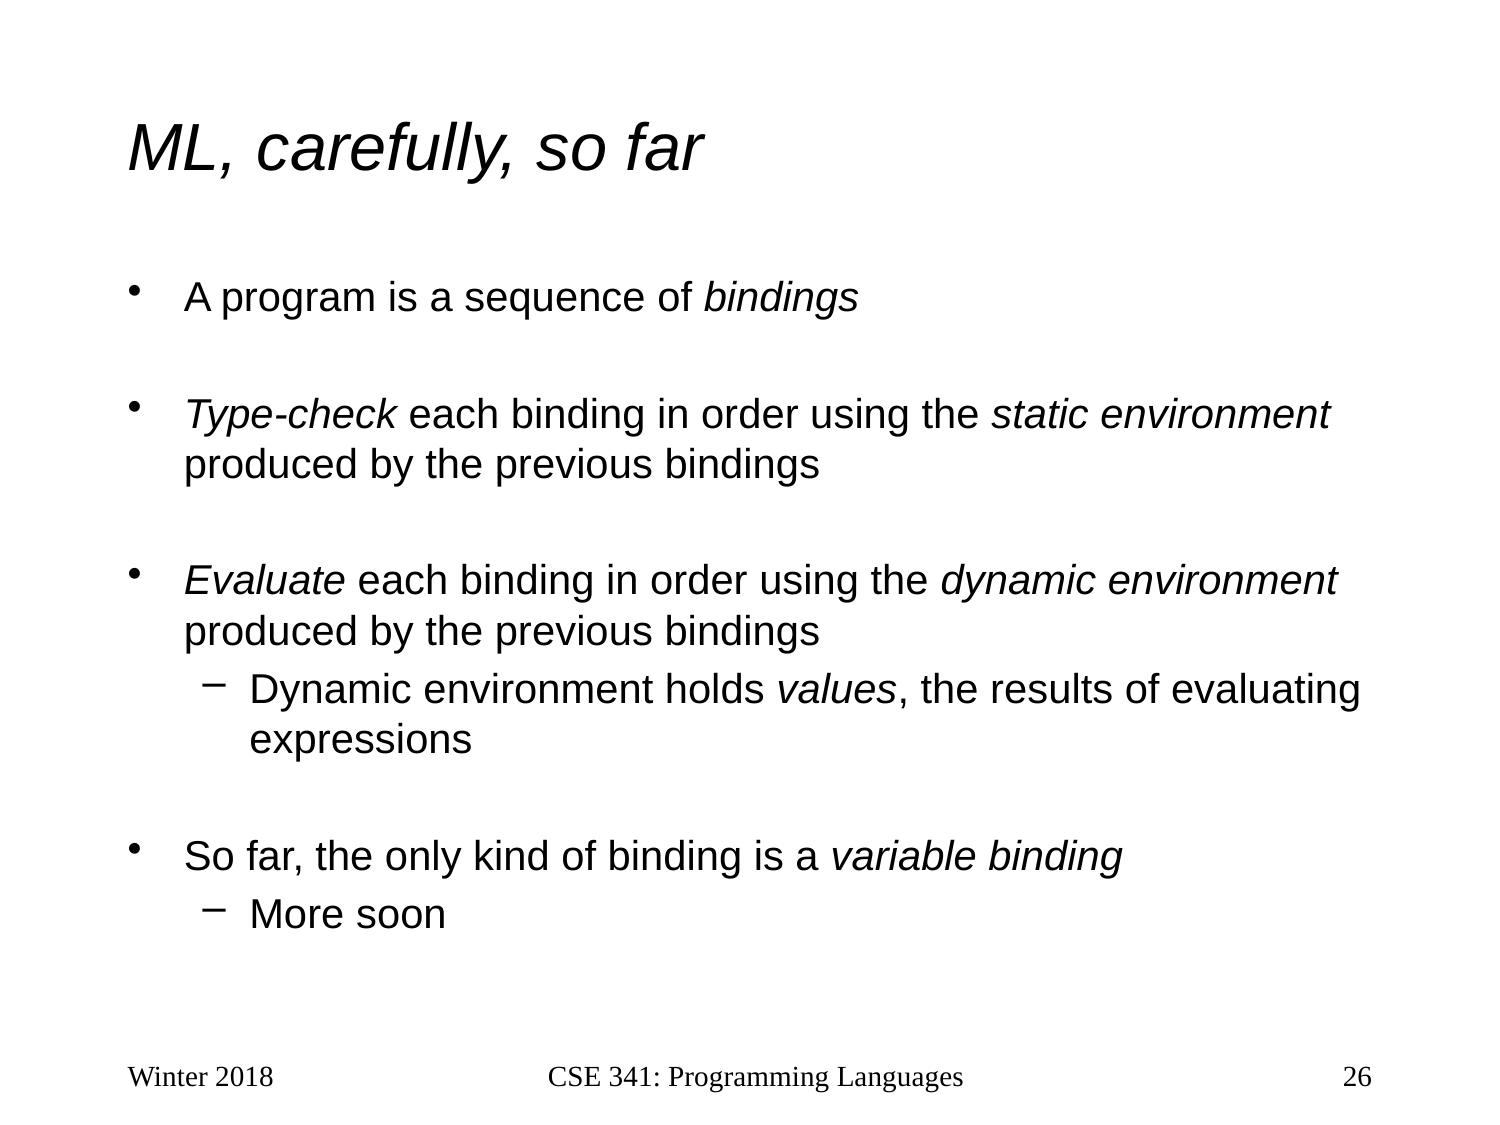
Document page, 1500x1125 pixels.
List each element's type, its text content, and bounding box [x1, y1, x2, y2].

title ML, carefully, so far [112, 49, 1388, 238]
slide_number Winter 2018 [112, 1049, 426, 1125]
slide_number 26 [1074, 1049, 1388, 1125]
list A program is a sequence of bindings Type-check each binding in order using the static environment produced by the previous bindings Evaluate each binding in order using the dynamic environment produced by the previous bindings Dynamic environment holds values, the results of evaluating expressions So far, the only kind of binding is a variable binding More soon [112, 262, 1388, 1001]
footer CSE 341: Programming Languages [474, 1049, 1038, 1125]
